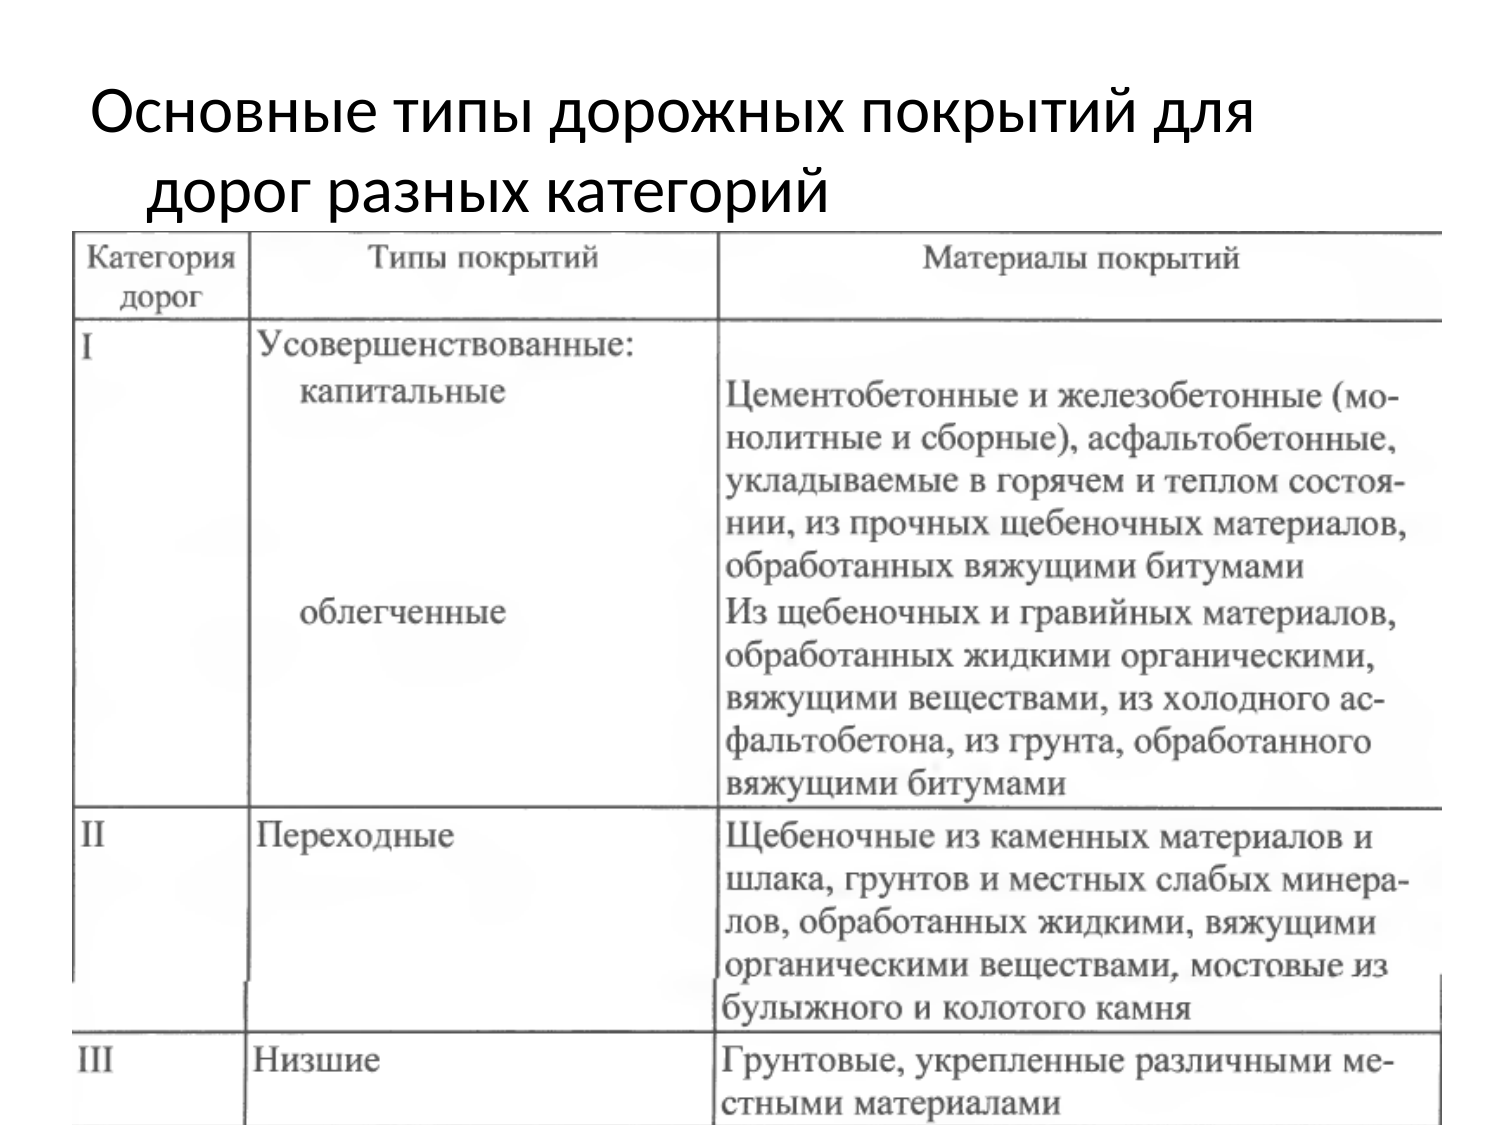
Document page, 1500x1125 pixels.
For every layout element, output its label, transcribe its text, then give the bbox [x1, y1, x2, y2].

picture [72, 231, 1442, 1125]
list Основные типы дорожных покрытий для дорог разных категорий [75, 58, 1425, 230]
